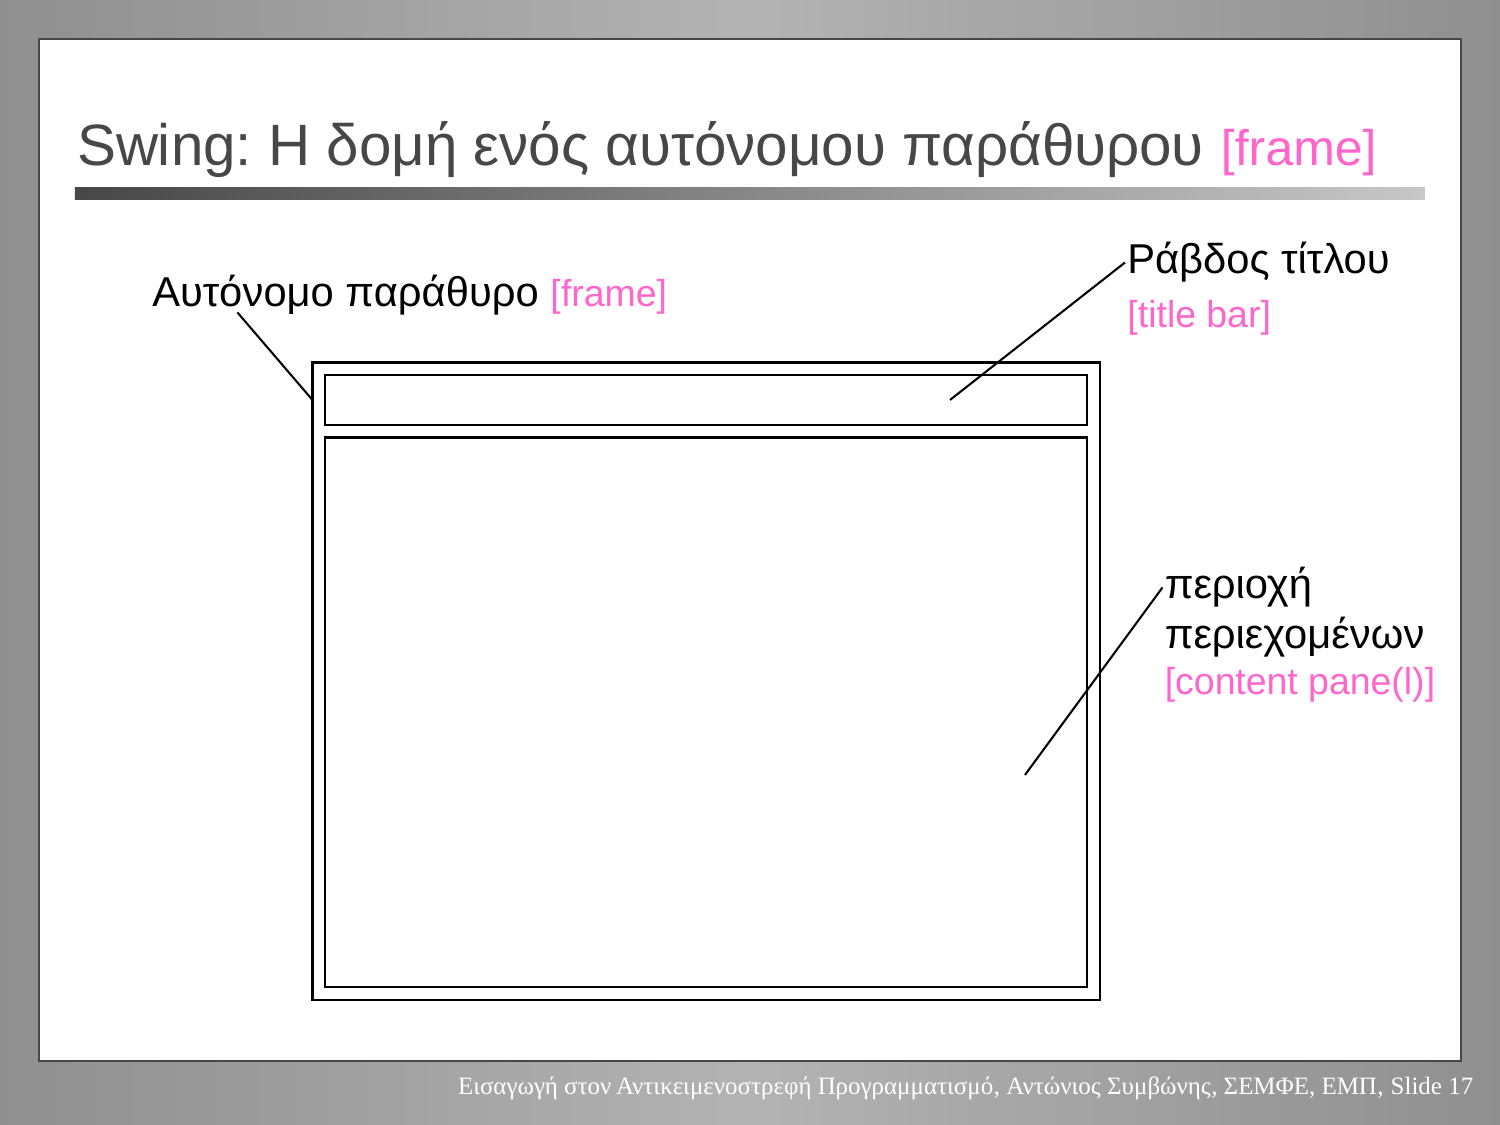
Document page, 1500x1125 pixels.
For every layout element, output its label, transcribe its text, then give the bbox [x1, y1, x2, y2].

text_box [312, 362, 1100, 1000]
text_box περιοχή περιεχομένων [content pane(l)] [1149, 549, 1463, 710]
text_box Ράβδος τίτλου [title bar] [1112, 224, 1417, 342]
text_box Αυτόνομο παράθυρο [frame] [137, 257, 683, 323]
text_box [324, 437, 1088, 988]
text_box [324, 375, 1088, 425]
title Swing: Η δομή ενός αυτόνομου παράθυρου [frame] [62, 82, 1438, 175]
